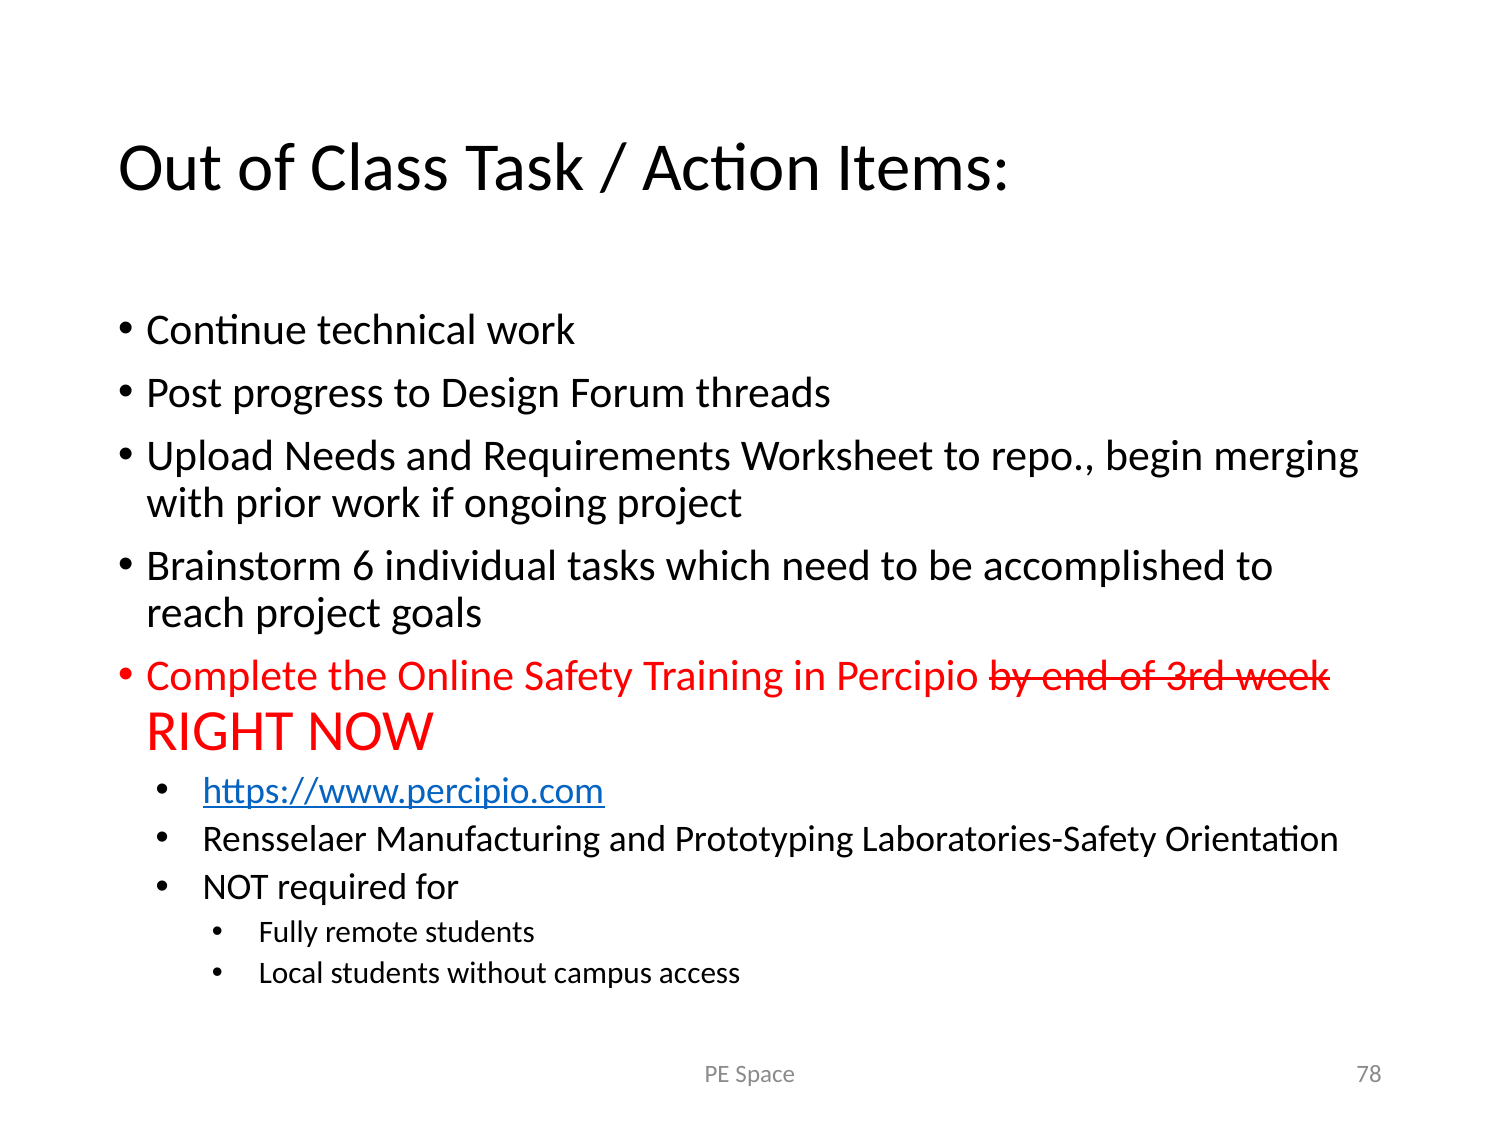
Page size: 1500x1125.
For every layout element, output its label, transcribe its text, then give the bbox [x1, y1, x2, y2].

footer PE Space [496, 1042, 1004, 1103]
list Continue technical work Post progress to Design Forum threads Upload Needs and Requirements Worksheet to repo., begin merging with prior work if ongoing project Brainstorm 6 individual tasks which need to be accomplished to reach project goals Complete the Online Safety Training in Percipio by end of 3rd week RIGHT NOW https://www.percipio.com Rensselaer Manufacturing and Prototyping Laboratories-Safety Orientation NOT required for Fully remote students Local students without campus access [103, 299, 1397, 1014]
slide_number 78 [1059, 1042, 1397, 1103]
title Out of Class Task / Action Items: [103, 59, 1397, 278]
